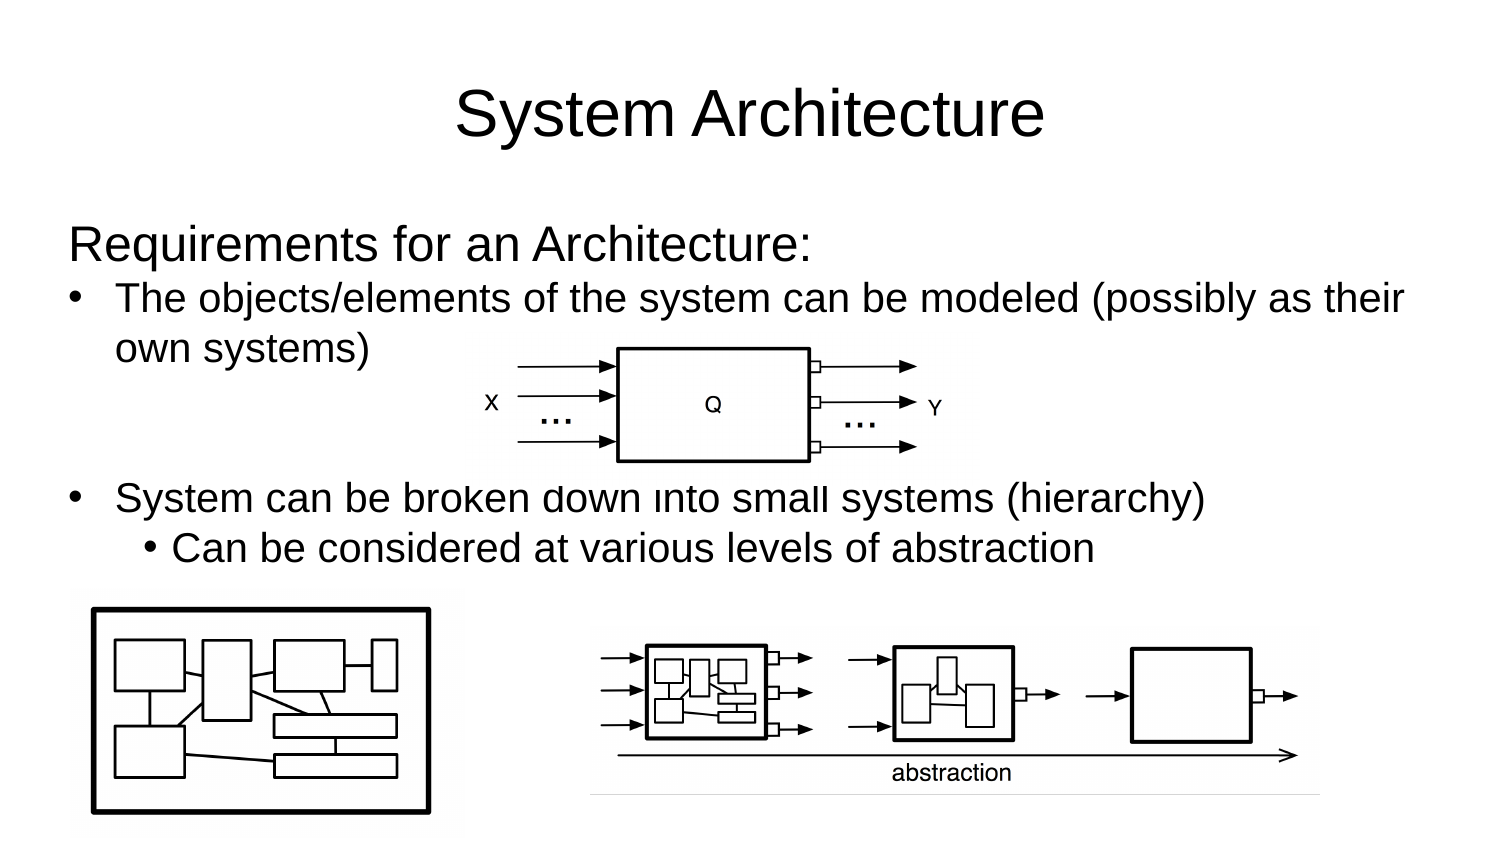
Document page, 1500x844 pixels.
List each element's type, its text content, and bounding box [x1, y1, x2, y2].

picture [70, 588, 466, 838]
text_box Requirements for an Architecture: The objects/elements of the system can be modeled (possibly as their own systems) System can be broken down into small systems (hierarchy) Can be considered at various levels of abstraction [53, 203, 1461, 779]
picture [589, 625, 1320, 801]
picture [464, 332, 980, 487]
text_box System Architecture [341, 62, 1160, 157]
